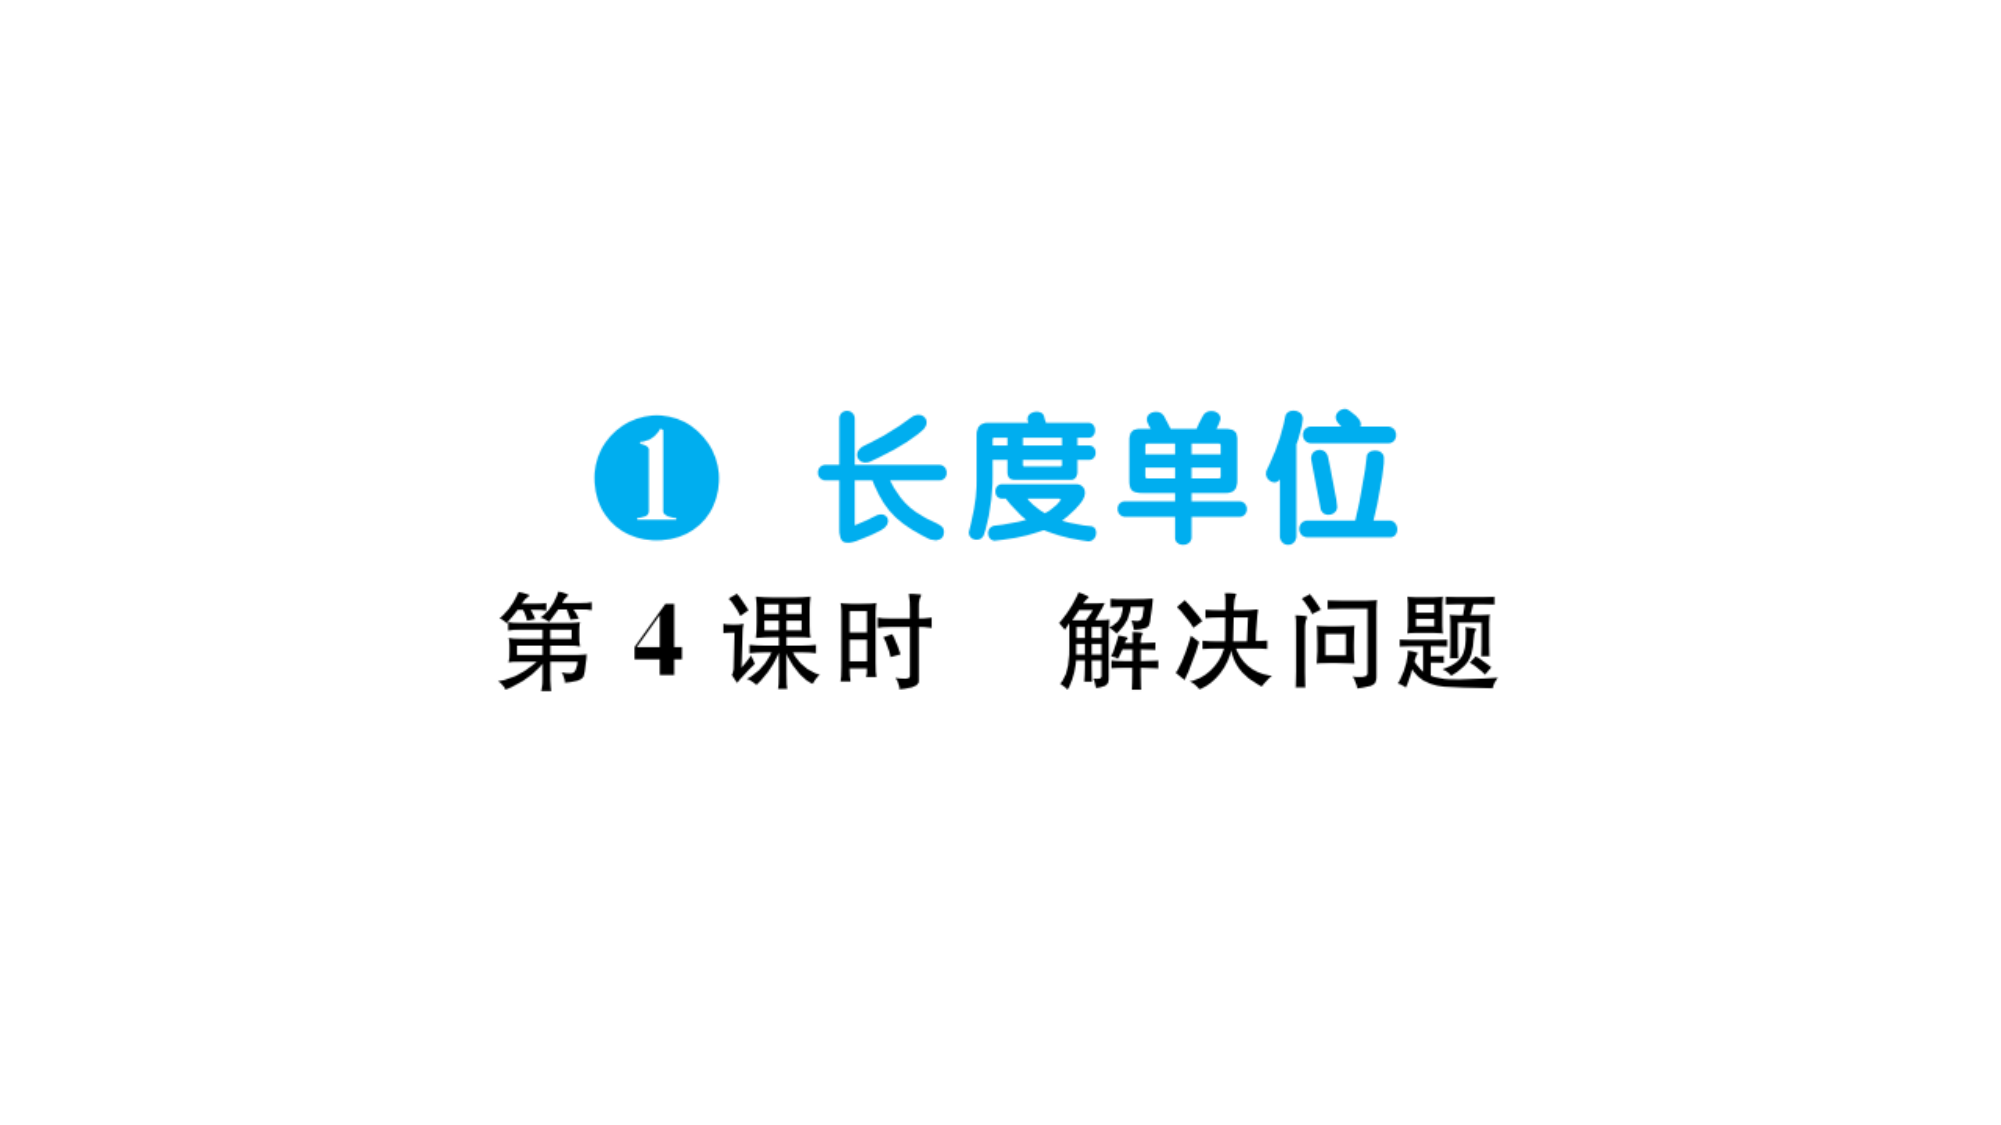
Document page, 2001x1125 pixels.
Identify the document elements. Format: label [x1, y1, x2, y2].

picture [475, 397, 1525, 712]
